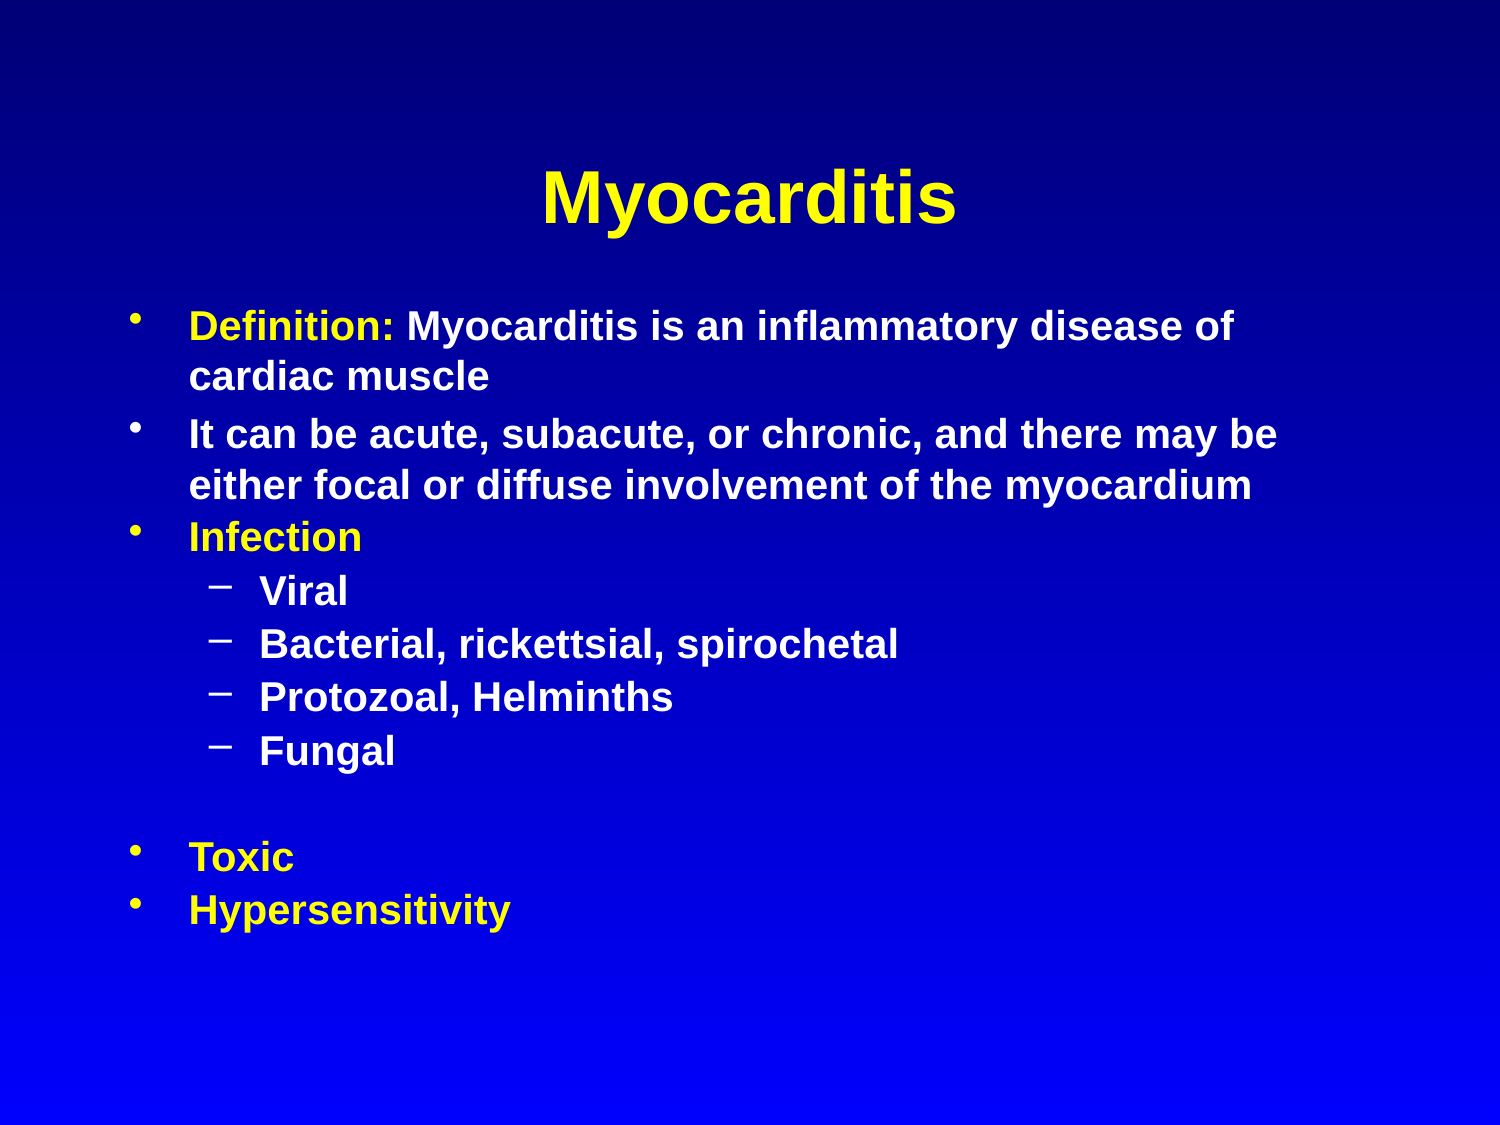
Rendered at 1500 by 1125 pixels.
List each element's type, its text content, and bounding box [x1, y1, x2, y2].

list Definition: Myocarditis is an inflammatory disease of cardiac muscle It can be acute, subacute, or chronic, and there may be either focal or diffuse involvement of the myocardium Infection Viral Bacterial, rickettsial, spirochetal Protozoal, Helminths Fungal Toxic Hypersensitivity [112, 290, 1387, 967]
title Myocarditis [112, 99, 1388, 288]
